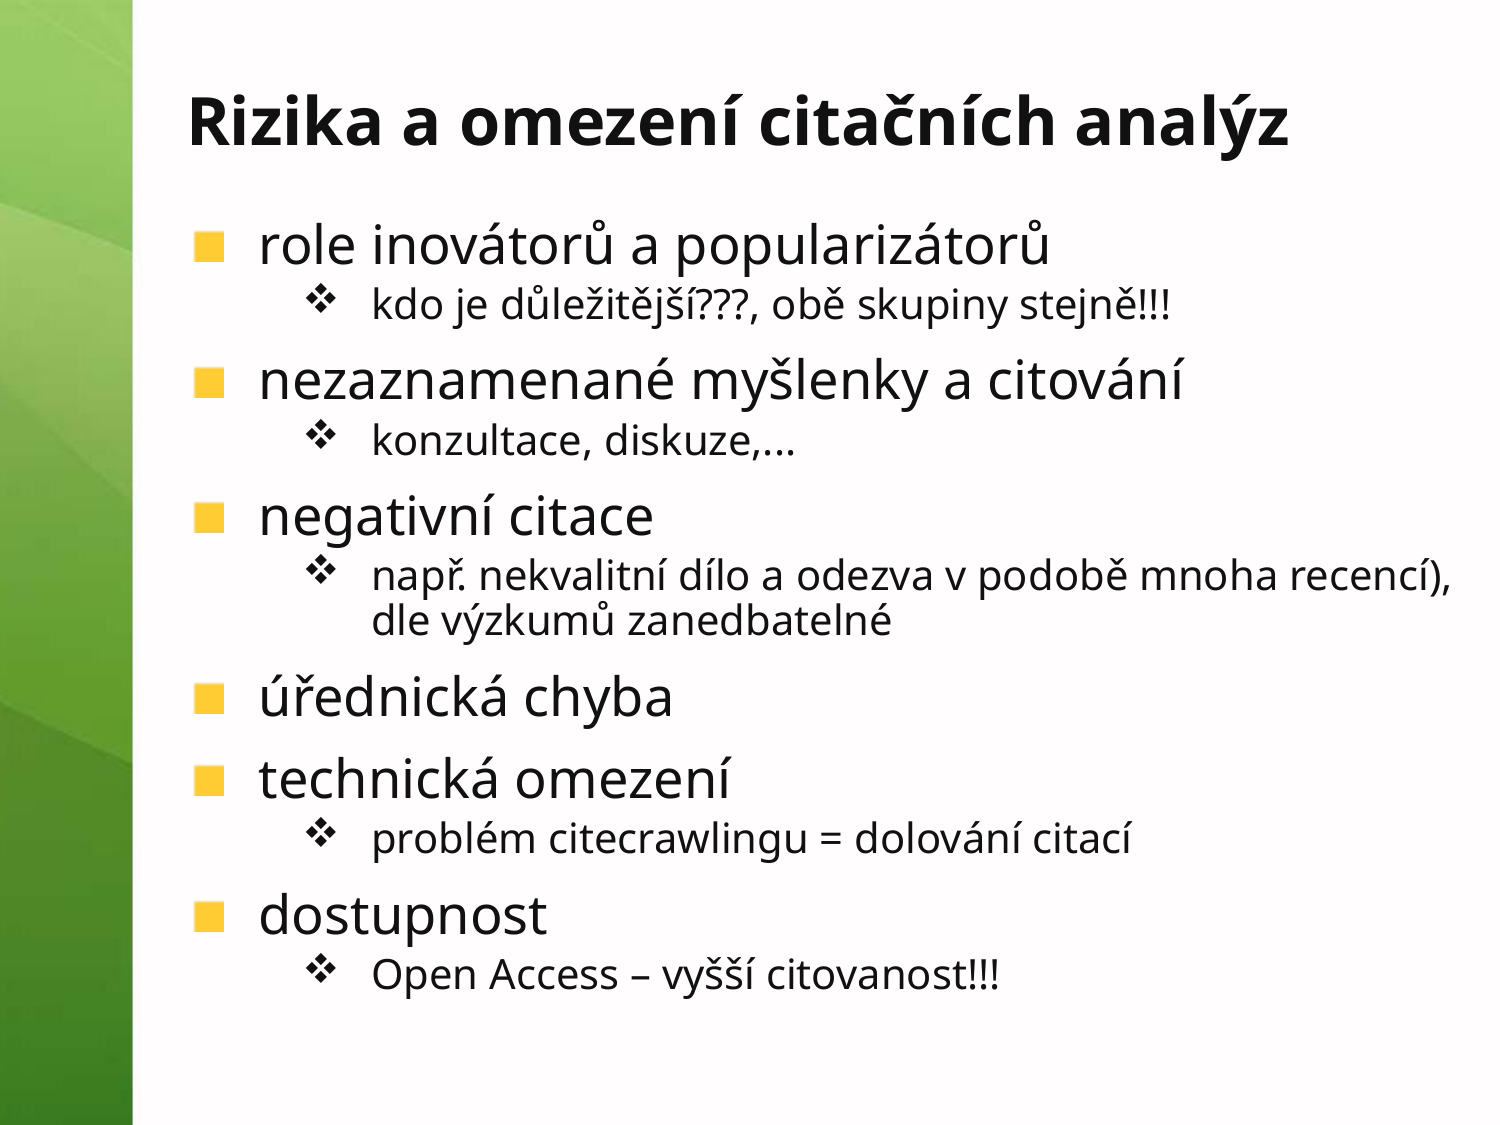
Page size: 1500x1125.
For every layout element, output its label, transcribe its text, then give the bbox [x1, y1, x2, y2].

picture [186, 359, 224, 398]
picture [186, 675, 224, 714]
picture [186, 494, 224, 533]
list role inovátorů a popularizátorů kdo je důležitější???, obě skupiny stejně!!! nezaznamenané myšlenky a citování konzultace, diskuze,... negativní citace např. nekvalitní dílo a odezva v podobě mnoha recencí), dle výzkumů zanedbatelné úřednická chyba technická omezení problém citecrawlingu = dolování citací dostupnost Open Access – vyšší citovanost!!! [171, 196, 1500, 1094]
picture [186, 223, 224, 262]
title Rizika a omezení citačních analýz [171, 77, 1447, 161]
picture [186, 757, 224, 796]
picture [186, 893, 224, 932]
picture [0, 0, 1500, 1125]
